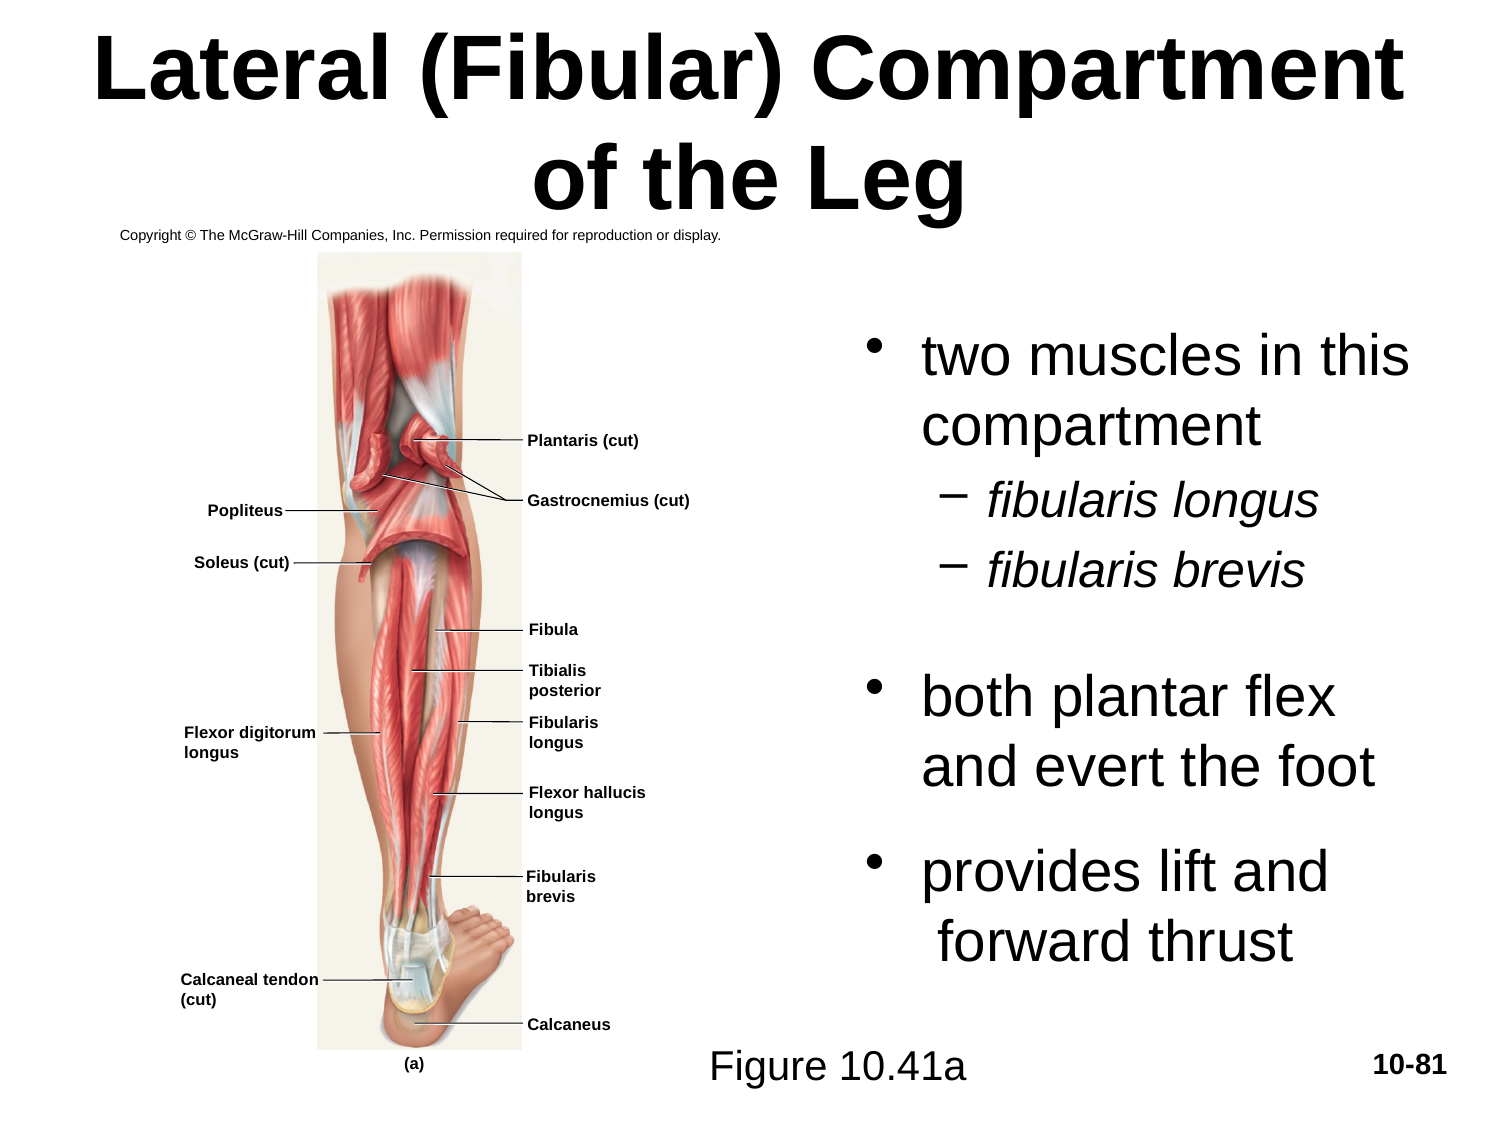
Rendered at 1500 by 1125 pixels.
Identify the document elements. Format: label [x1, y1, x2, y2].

text_box [180, 968, 315, 1009]
text_box [207, 499, 284, 520]
slide_number [1337, 1037, 1463, 1125]
text_box [654, 1031, 1022, 1097]
title [0, 23, 1500, 212]
text_box [527, 489, 691, 510]
text_box [528, 659, 602, 700]
text_box [528, 712, 599, 753]
text_box [528, 619, 579, 640]
text_box [528, 781, 647, 822]
text_box [526, 865, 597, 906]
list [849, 309, 1463, 1016]
picture [315, 249, 524, 1052]
text_box [527, 1013, 612, 1034]
text_box [194, 551, 290, 572]
text_box [184, 722, 315, 763]
text_box [404, 1053, 425, 1074]
text_box [527, 430, 639, 451]
text_box [24, 218, 817, 251]
